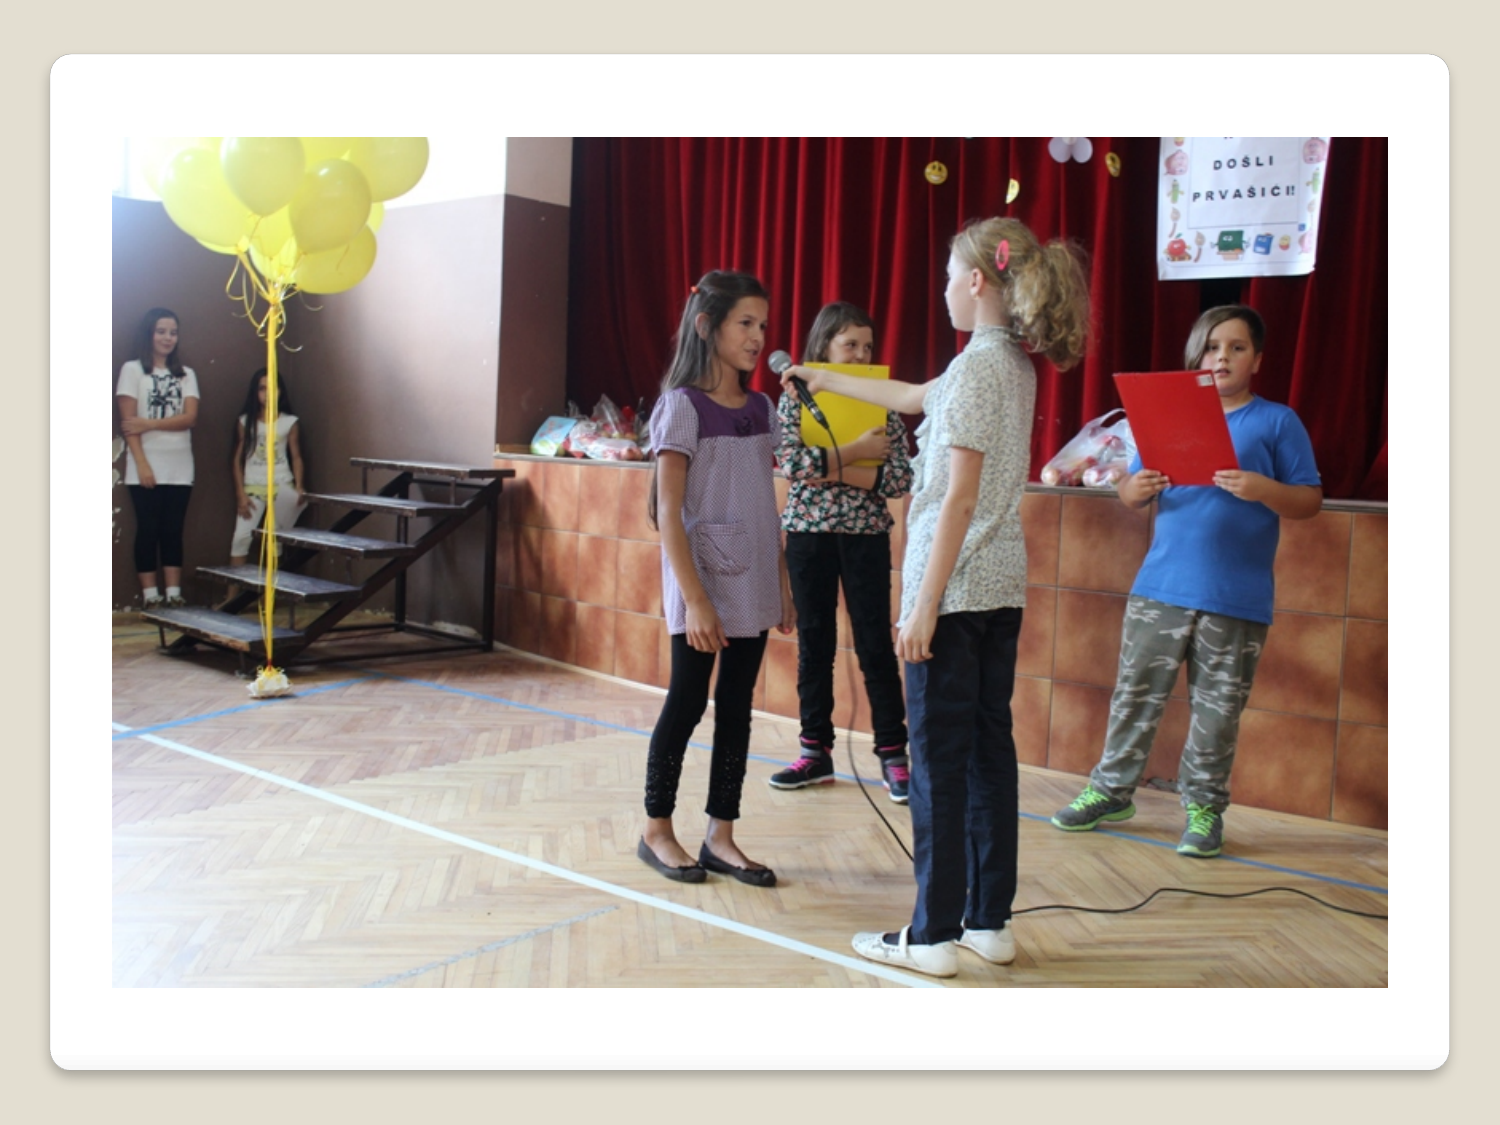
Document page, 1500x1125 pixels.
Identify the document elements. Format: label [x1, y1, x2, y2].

picture [112, 137, 1388, 988]
